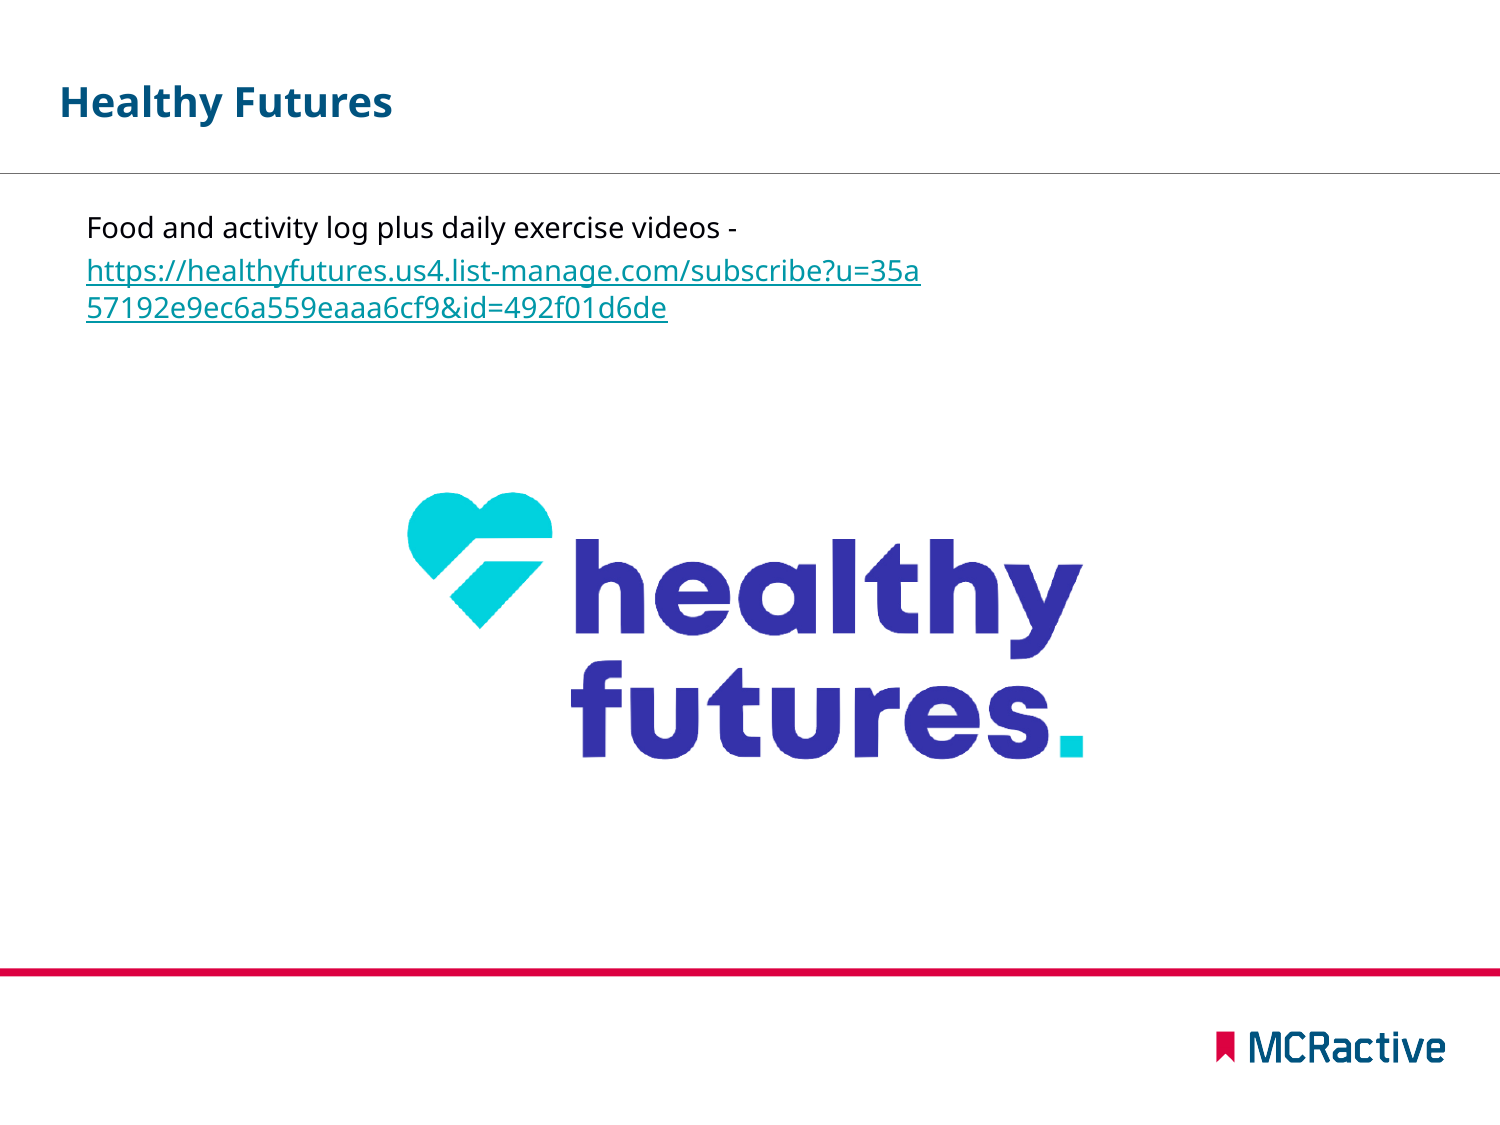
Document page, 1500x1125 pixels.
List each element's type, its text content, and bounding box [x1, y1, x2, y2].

list Food and activity log plus daily exercise videos - https://healthyfutures.us4.list-manage.com/subscribe?u=35a57192e9ec6a559eaaa6cf9&id=492f01d6de [59, 202, 924, 939]
picture [1194, 1009, 1467, 1085]
picture [362, 449, 1192, 800]
title Healthy Futures [59, 63, 1441, 147]
